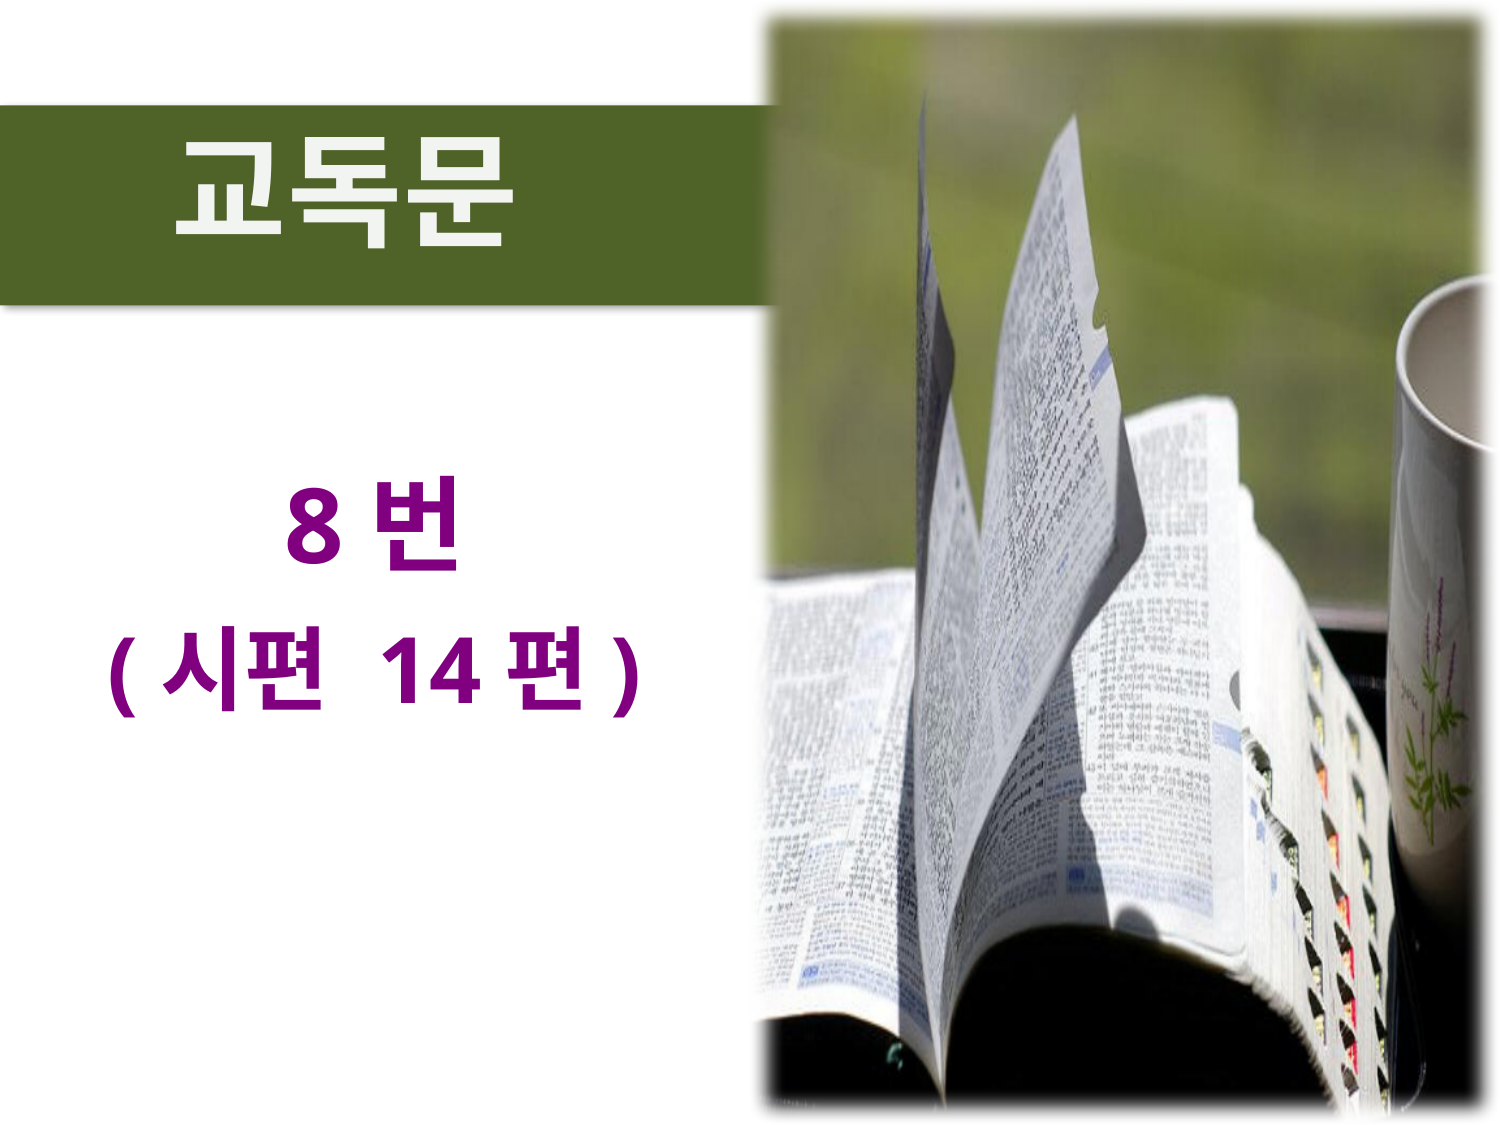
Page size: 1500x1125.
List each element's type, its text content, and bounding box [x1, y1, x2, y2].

picture [749, 0, 1500, 1125]
text_box [0, 105, 744, 306]
text_box 8번 (시편 14편) [0, 420, 744, 730]
text_box 교독문 [0, 105, 727, 271]
